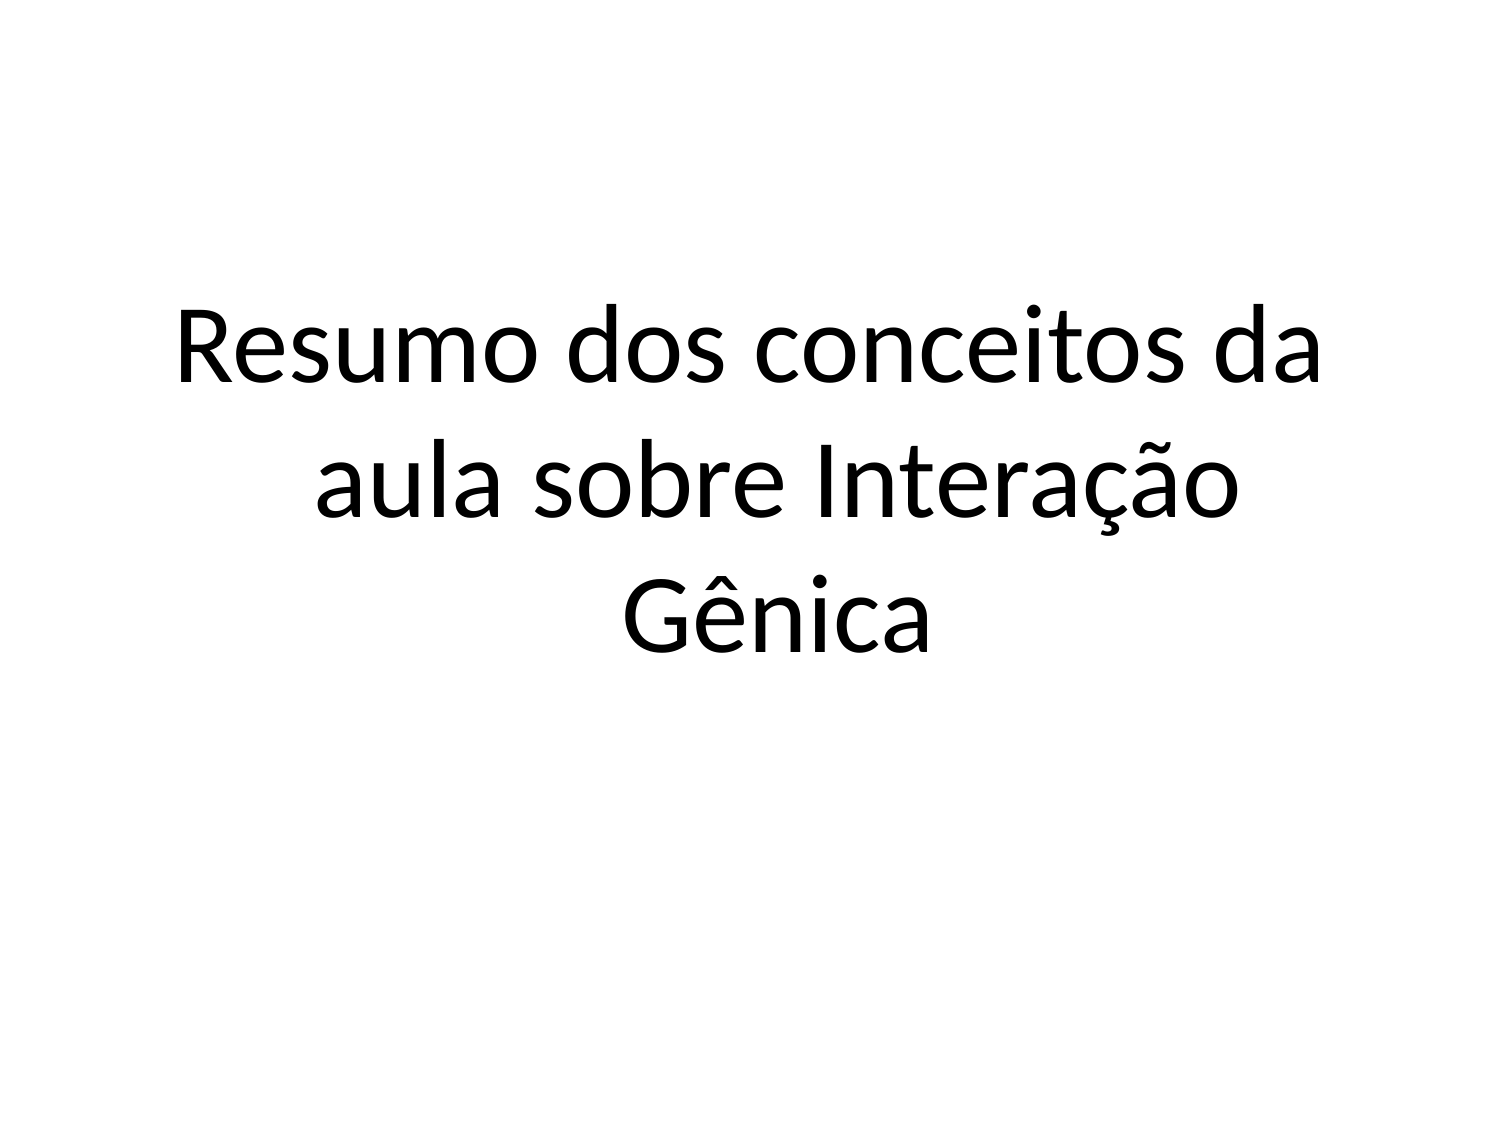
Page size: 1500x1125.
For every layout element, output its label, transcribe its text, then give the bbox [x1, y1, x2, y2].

list Resumo dos conceitos da aula sobre Interação Gênica [75, 262, 1425, 1005]
